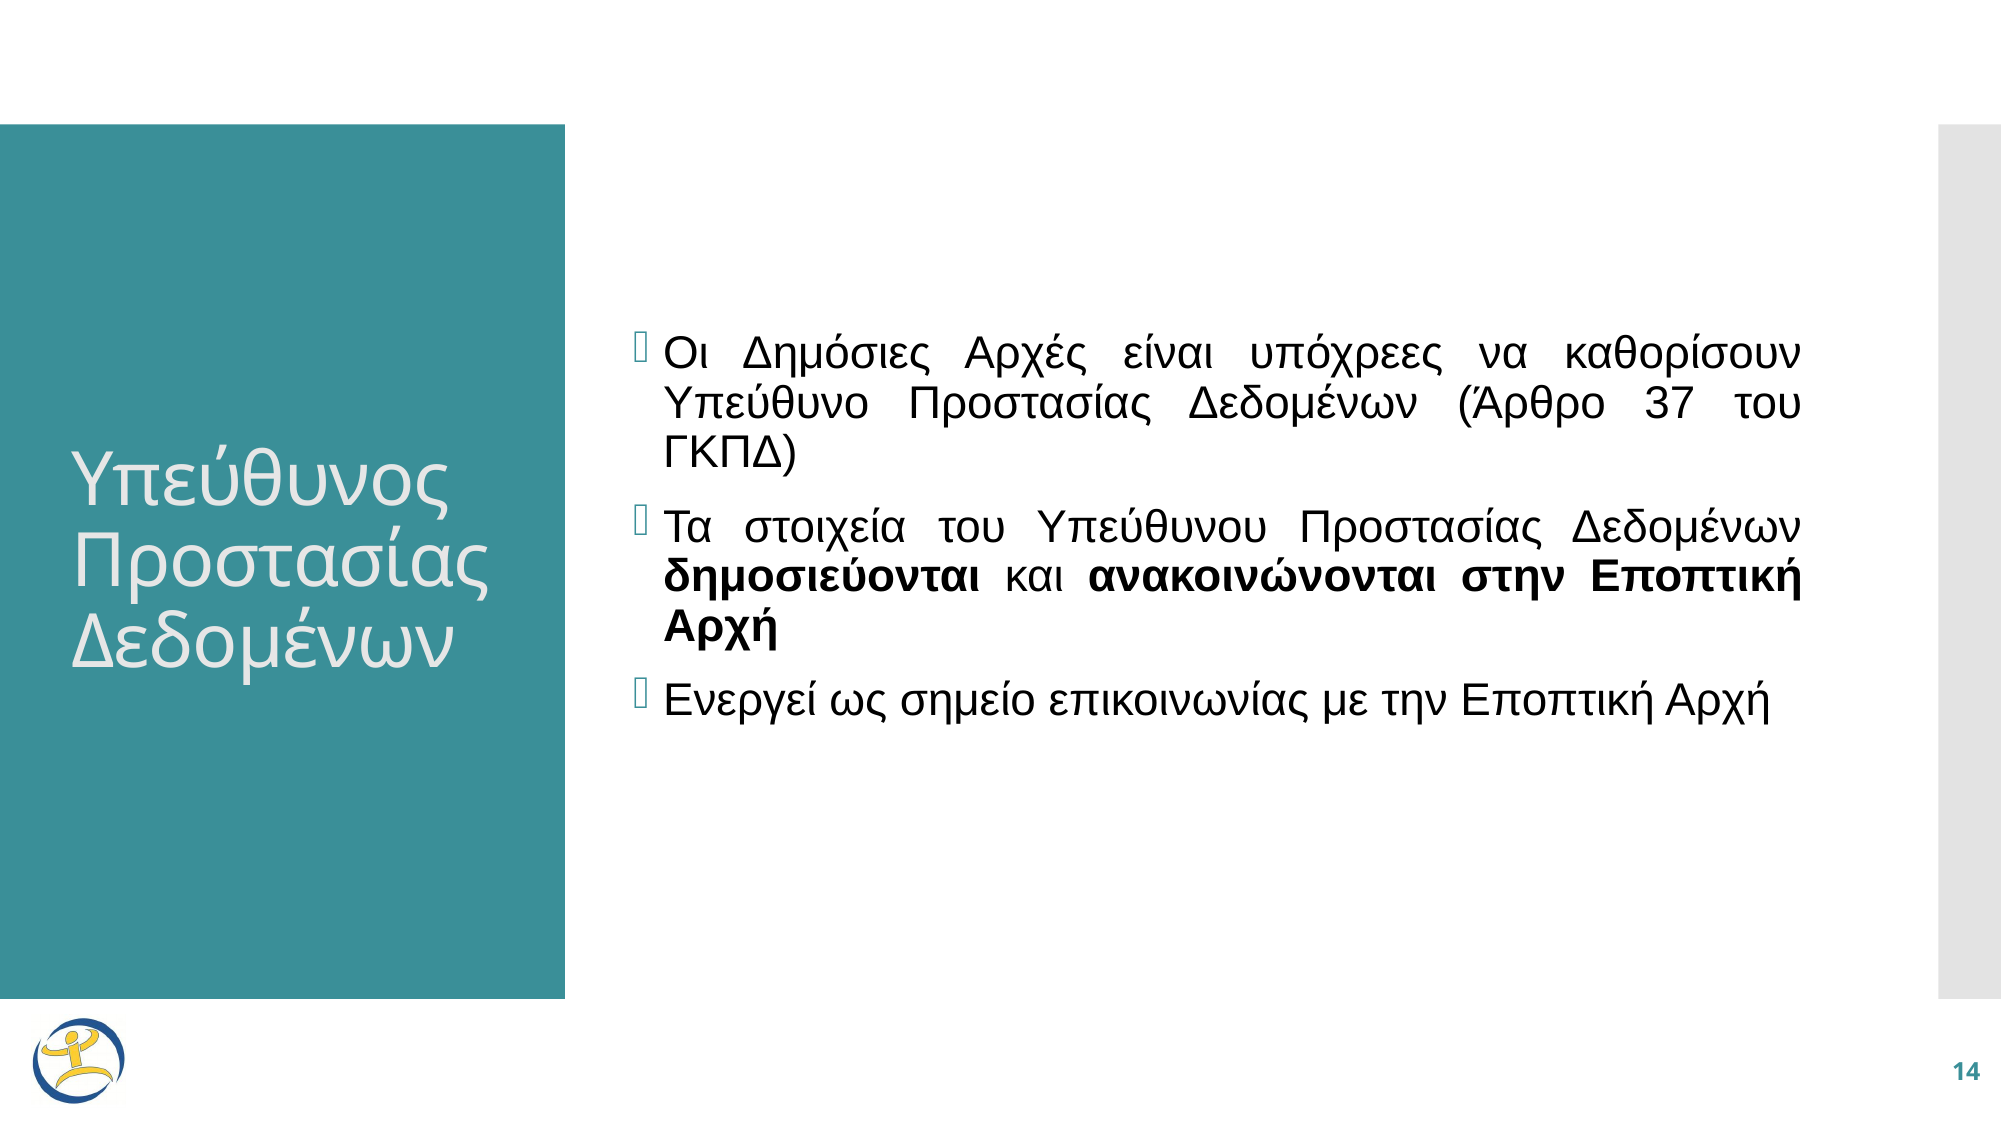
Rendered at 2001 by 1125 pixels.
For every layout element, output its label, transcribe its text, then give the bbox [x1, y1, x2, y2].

picture [31, 1014, 126, 1109]
title Υπεύθυνος Προστασίας Δεδομένων [56, 378, 541, 747]
slide_number 14 [1744, 1042, 1996, 1103]
list Οι Δημόσιες Αρχές είναι υπόχρεες να καθορίσουν Υπεύθυνο Προστασίας Δεδομένων (Άρθρο 37 του ΓΚΠΔ) Τα στοιχεία του Υπεύθυνου Προστασίας Δεδομένων δημοσιεύονται και ανακοινώνονται στην Εποπτική Αρχή Ενεργεί ως σημείο επικοινωνίας με την Εποπτική Αρχή [618, 142, 1819, 983]
